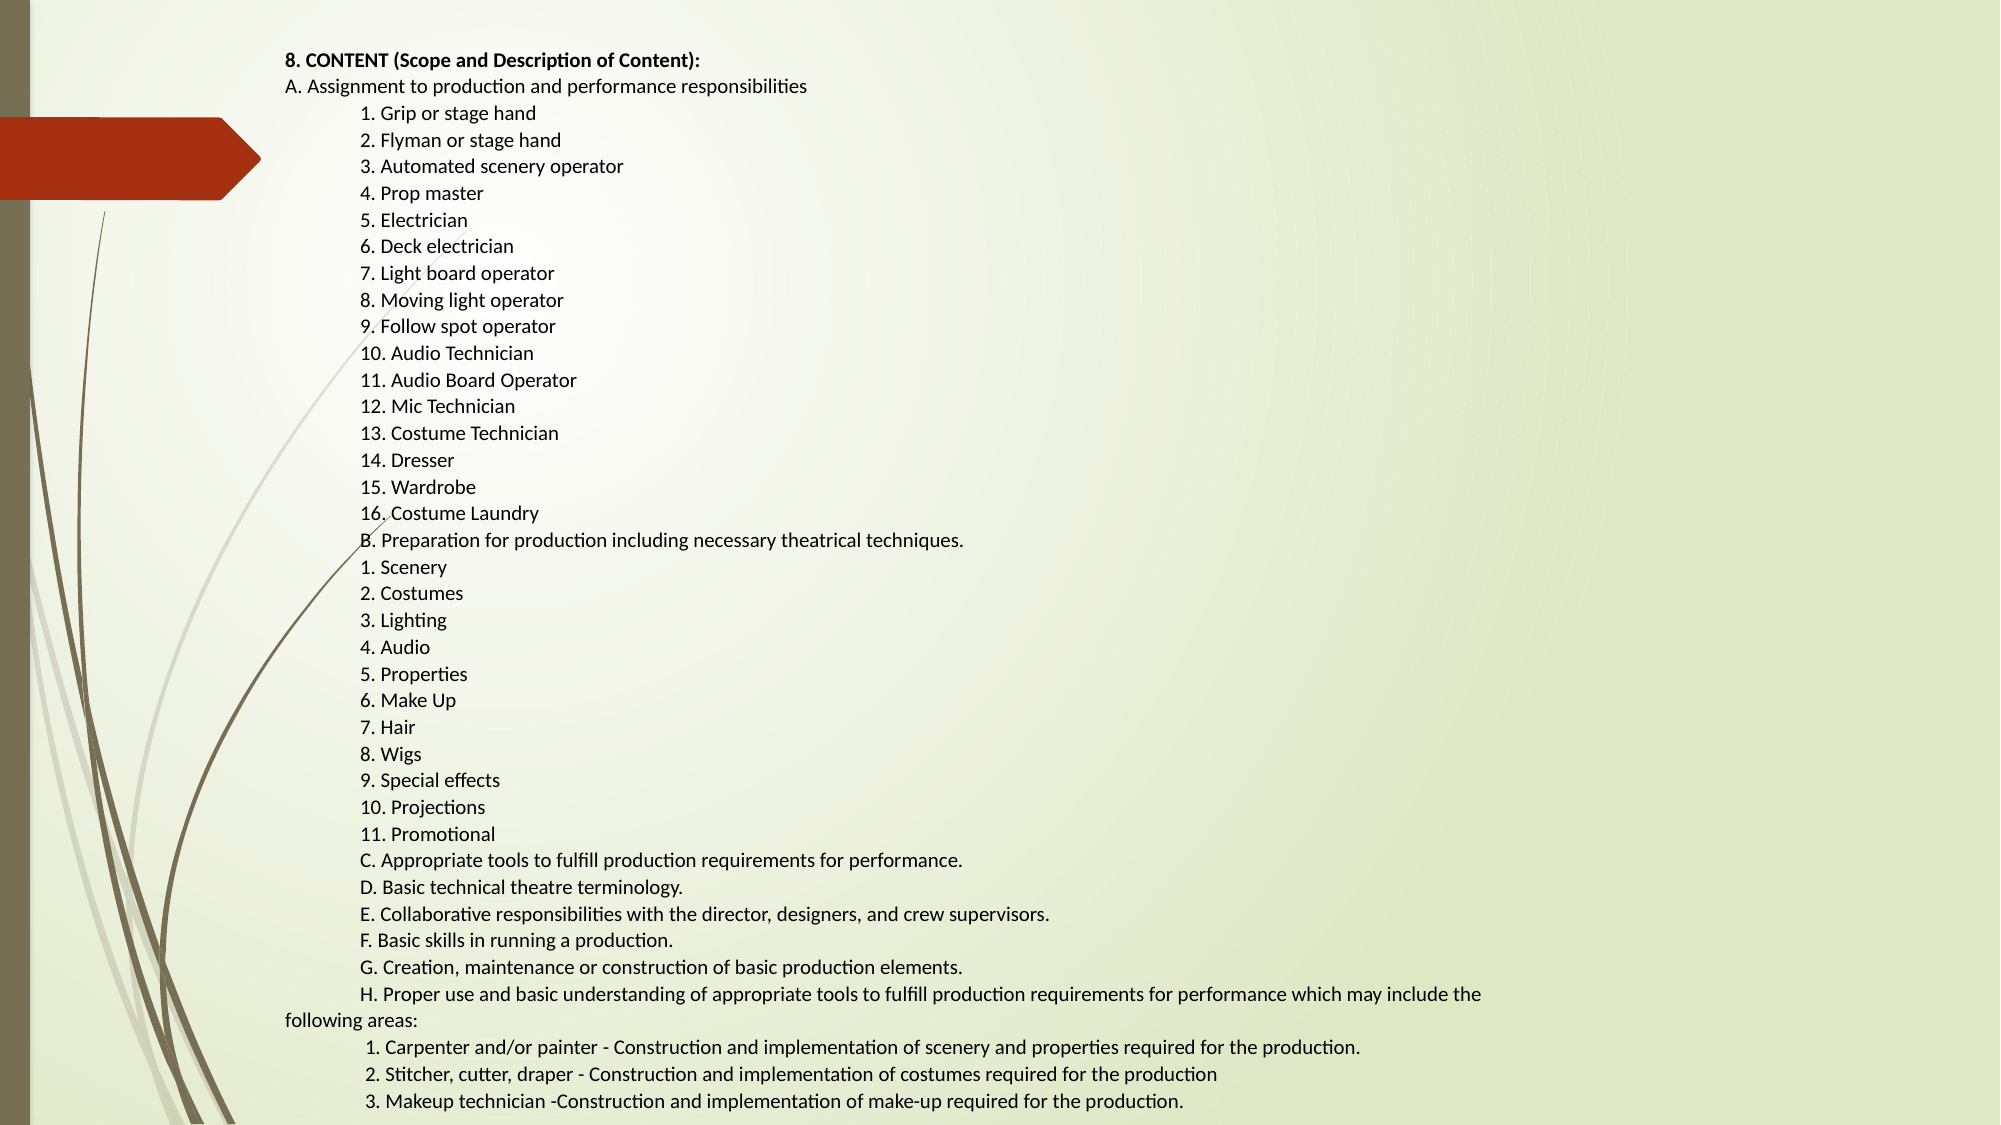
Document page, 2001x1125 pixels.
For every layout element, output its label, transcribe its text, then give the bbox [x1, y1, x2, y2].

text_box 8. CONTENT (Scope and Description of Content): A. Assignment to production and performance responsibilities 1. Grip or stage hand 2. Flyman or stage hand 3. Automated scenery operator 4. Prop master 5. Electrician 6. Deck electrician 7. Light board operator 8. Moving light operator 9. Follow spot operator 10. Audio Technician 11. Audio Board Operator 12. Mic Technician 13. Costume Technician 14. Dresser 15. Wardrobe 16. Costume Laundry B. Preparation for production including necessary theatrical techniques. 1. Scenery 2. Costumes 3. Lighting 4. Audio 5. Properties 6. Make Up 7. Hair 8. Wigs 9. Special effects 10. Projections 11. Promotional C. Appropriate tools to fulfill production requirements for performance. D. Basic technical theatre terminology. E. Collaborative responsibilities with the director, designers, and crew supervisors. F. Basic skills in running a production. G. Creation, maintenance or construction of basic production elements. H. Proper use and basic understanding of appropriate tools to fulfill production requirements for performance which may include the following areas: 1. Carpenter and/or painter - Construction and implementation of scenery and properties required for the production. 2. Stitcher, cutter, draper - Construction and implementation of costumes required for the production 3. Makeup technician -Construction and implementation of make-up required for the production. [270, 0, 1561, 1093]
